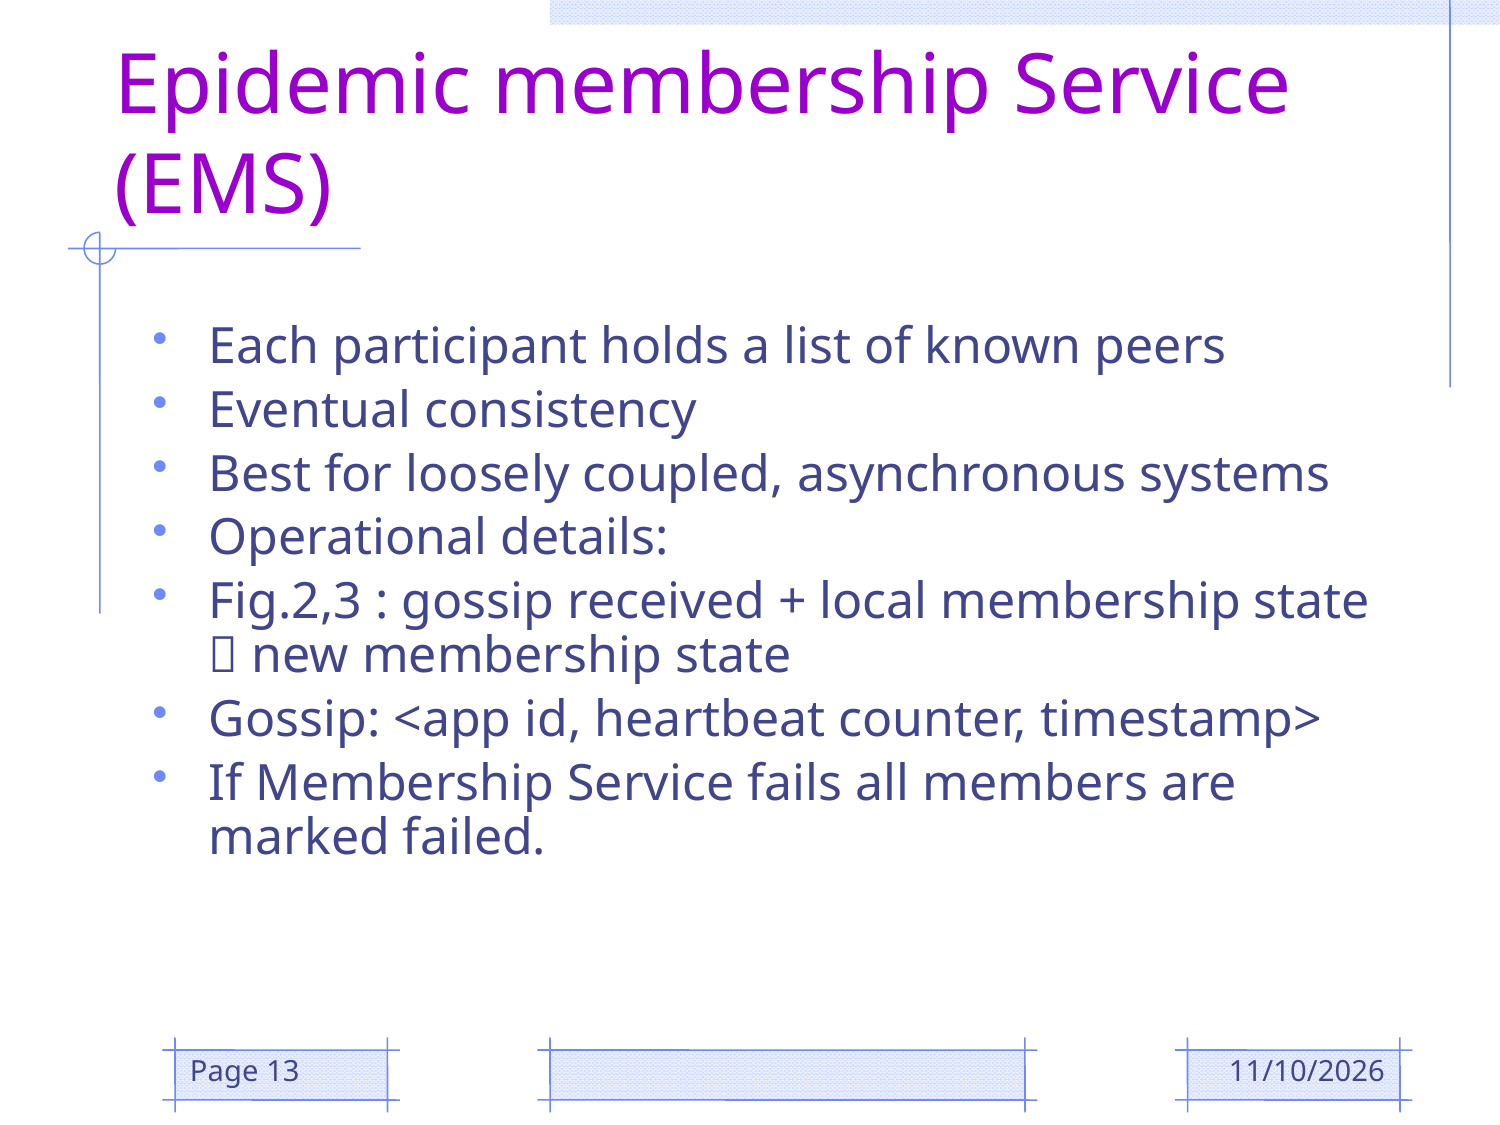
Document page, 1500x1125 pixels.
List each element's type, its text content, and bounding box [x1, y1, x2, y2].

picture [549, 0, 1449, 25]
list Each participant holds a list of known peers Eventual consistency Best for loosely coupled, asynchronous systems Operational details: Fig.2,3 : gossip received + local membership state  new membership state Gossip: <app id, heartbeat counter, timestamp> If Membership Service fails all members are marked failed. [137, 312, 1413, 988]
picture [1451, 0, 1500, 25]
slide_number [1087, 1024, 1401, 1101]
picture [551, 1051, 1024, 1099]
slide_number Page 13 [174, 1024, 488, 1101]
title Epidemic membership Service (EMS) [99, 50, 1375, 238]
